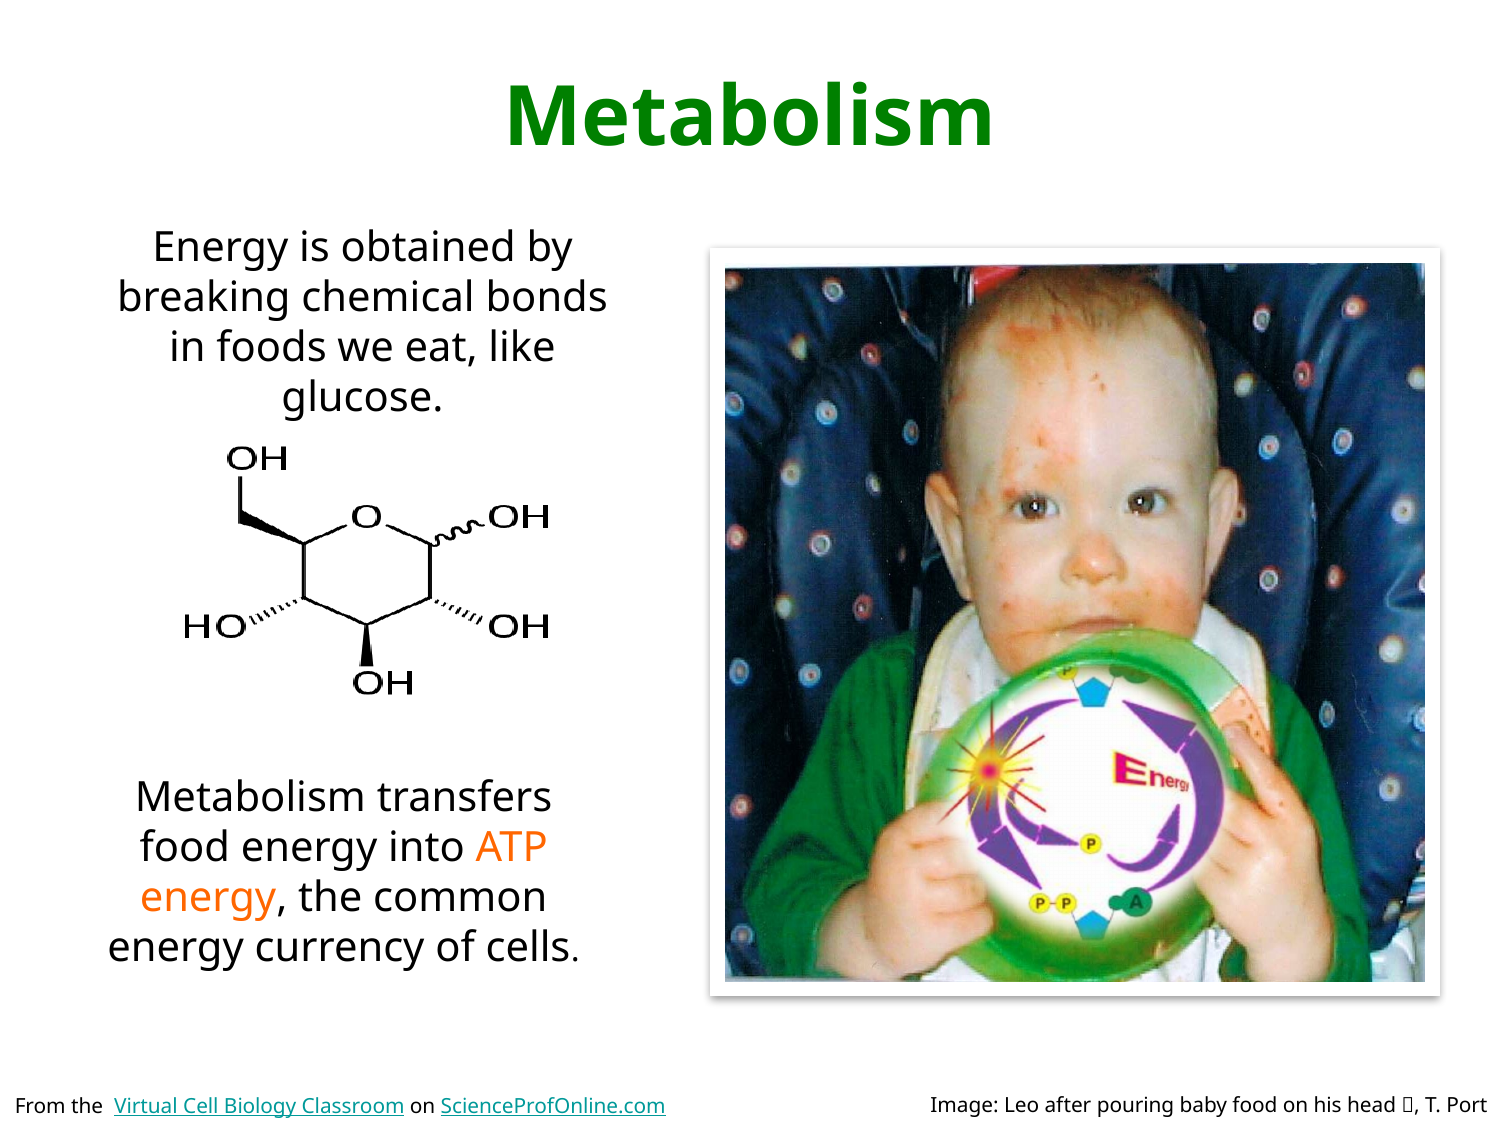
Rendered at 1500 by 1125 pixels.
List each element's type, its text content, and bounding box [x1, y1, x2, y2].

list Energy is obtained by breaking chemical bonds in foods we eat, like glucose. [87, 212, 638, 438]
text_box From the Virtual Cell Biology Classroom on ScienceProfOnline.com [0, 1084, 738, 1125]
title Metabolism [37, 50, 1463, 175]
picture [724, 262, 1426, 982]
picture [174, 437, 563, 704]
text_box Metabolism transfers food energy into ATP energy, the common energy currency of cells. [87, 762, 600, 978]
text_box Image: Leo after pouring baby food on his head , T. Port [753, 1084, 1500, 1125]
